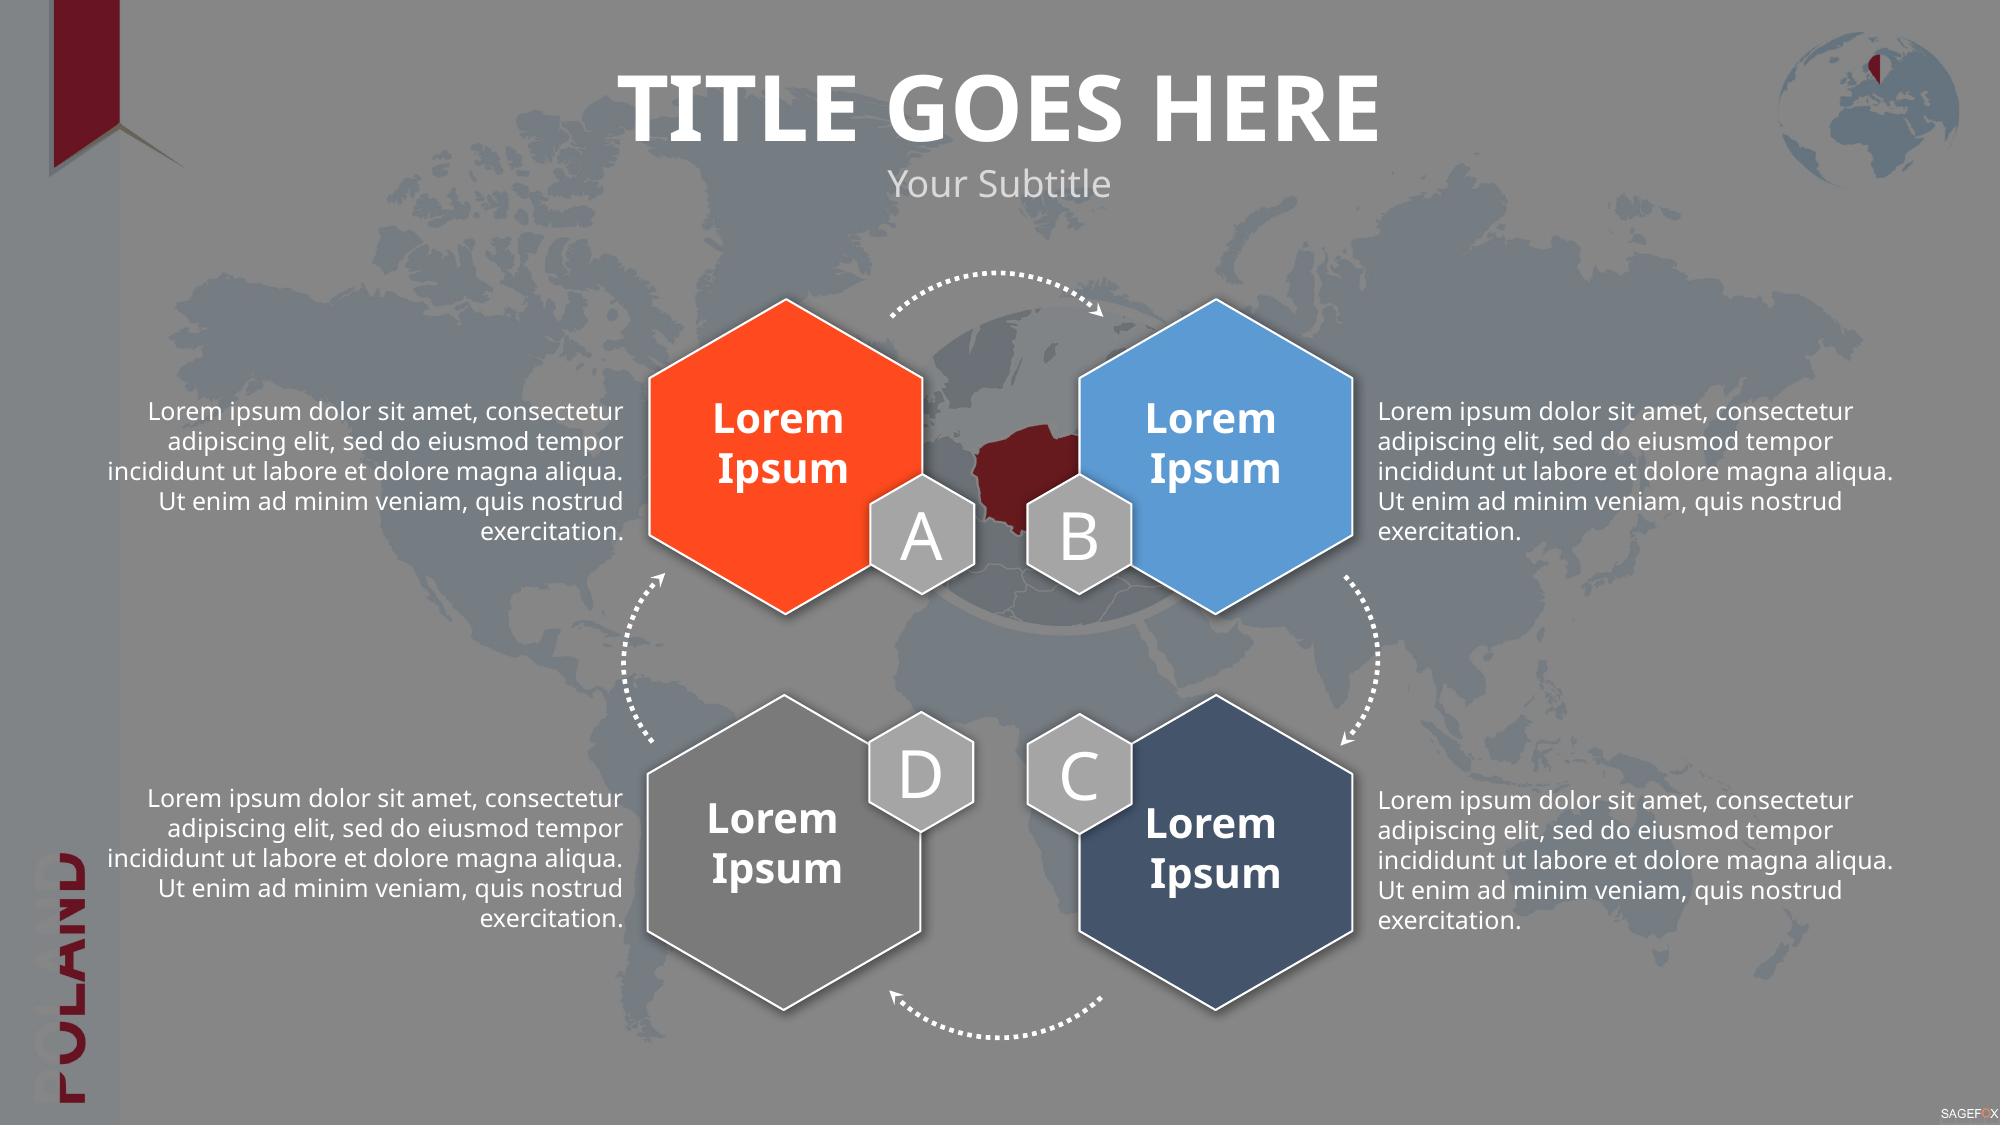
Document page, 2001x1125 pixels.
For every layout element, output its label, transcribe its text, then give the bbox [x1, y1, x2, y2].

text_box [912, 272, 1084, 423]
text_box [623, 589, 744, 736]
text_box Lorem ipsum dolor sit amet, consectetur adipiscing elit, sed do eiusmod tempor incididunt ut labore et dolore magna aliqua. Ut enim ad minim veniam, quis nostrud exercitation. [1362, 777, 1923, 942]
text_box TITLE GOES HERE Your Subtitle [548, 42, 1452, 212]
text_box D [921, 712, 974, 833]
text_box [910, 887, 1087, 1039]
text_box B [1027, 474, 1079, 594]
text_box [649, 299, 923, 615]
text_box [1079, 694, 1353, 1010]
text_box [647, 694, 921, 1010]
picture [0, 0, 2001, 1125]
text_box Lorem ipsum dolor sit amet, consectetur adipiscing elit, sed do eiusmod tempor incididunt ut labore et dolore magna aliqua. Ut enim ad minim veniam, quis nostrud exercitation. [1362, 388, 1923, 553]
text_box Lorem ipsum dolor sit amet, consectetur adipiscing elit, sed do eiusmod tempor incididunt ut labore et dolore magna aliqua. Ut enim ad minim veniam, quis nostrud exercitation. [78, 774, 639, 940]
text_box [1257, 584, 1379, 733]
text_box C [1027, 714, 1079, 834]
text_box Lorem ipsum dolor sit amet, consectetur adipiscing elit, sed do eiusmod tempor incididunt ut labore et dolore magna aliqua. Ut enim ad minim veniam, quis nostrud exercitation. [79, 388, 640, 553]
text_box A [923, 474, 975, 594]
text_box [1079, 299, 1353, 615]
